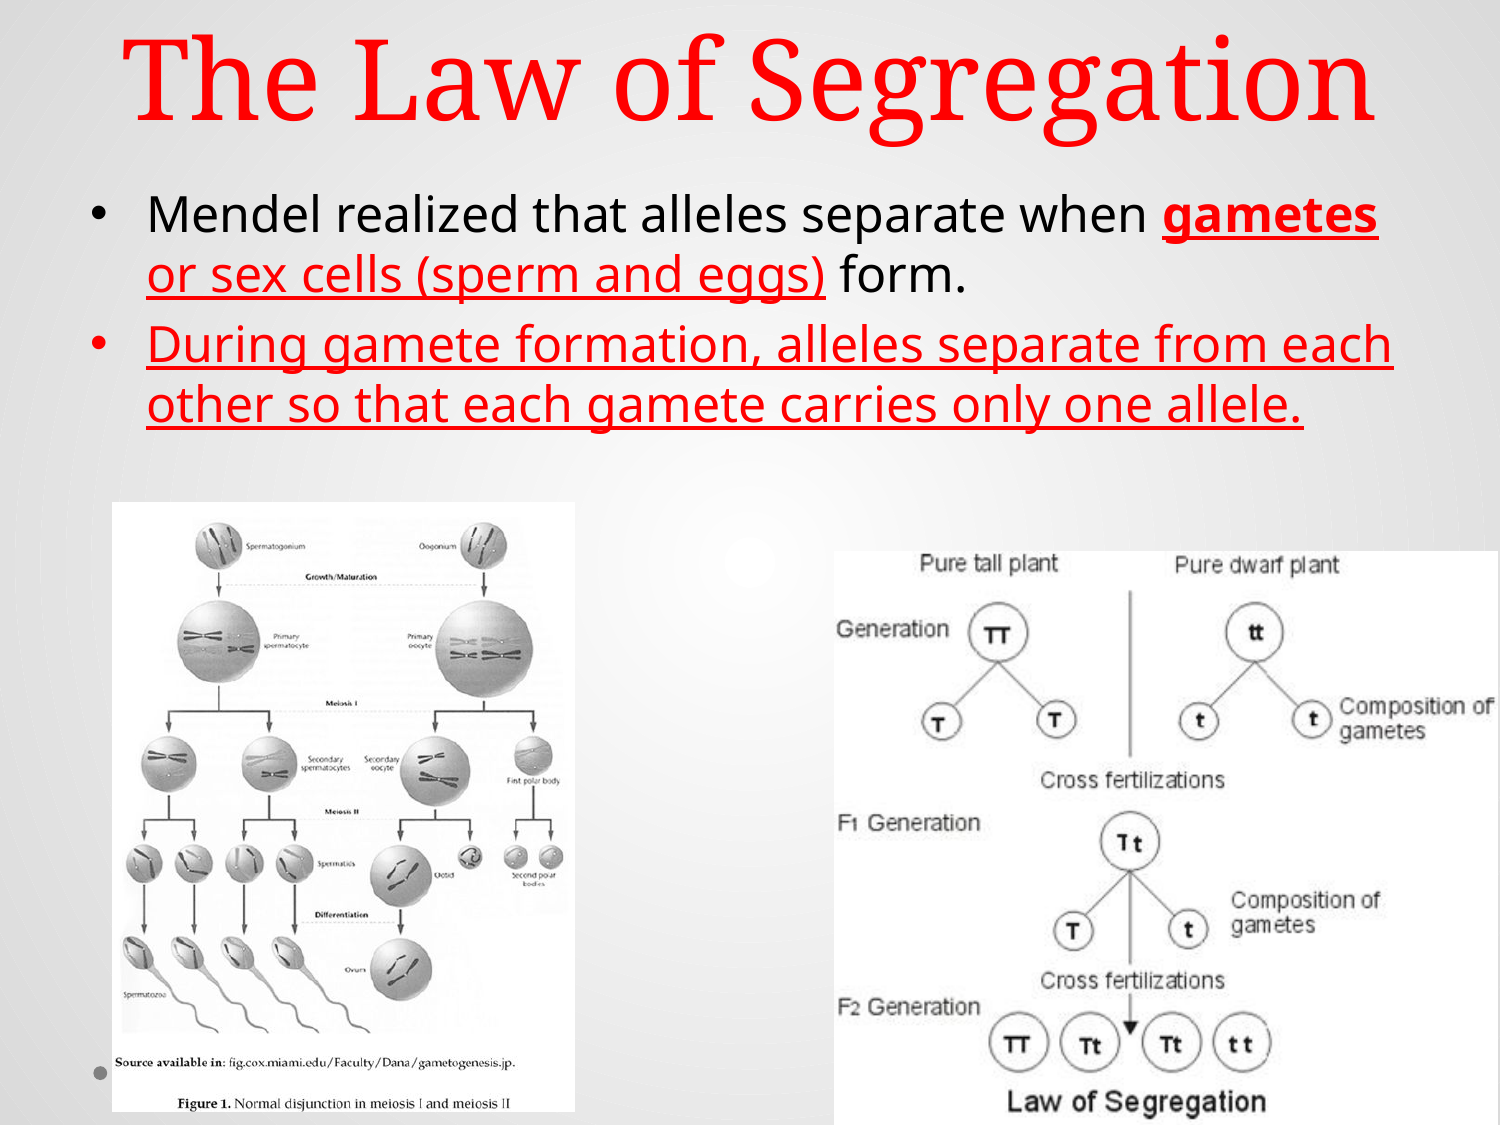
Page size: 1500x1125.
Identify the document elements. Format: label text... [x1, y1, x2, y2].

picture [834, 551, 1498, 1125]
list Mendel realized that alleles separate when gametes or sex cells (sperm and eggs) form. During gamete formation, alleles separate from each other so that each gamete carries only one allele. [75, 174, 1425, 1005]
picture [112, 502, 576, 1113]
title The Law of Segregation [75, 0, 1425, 150]
